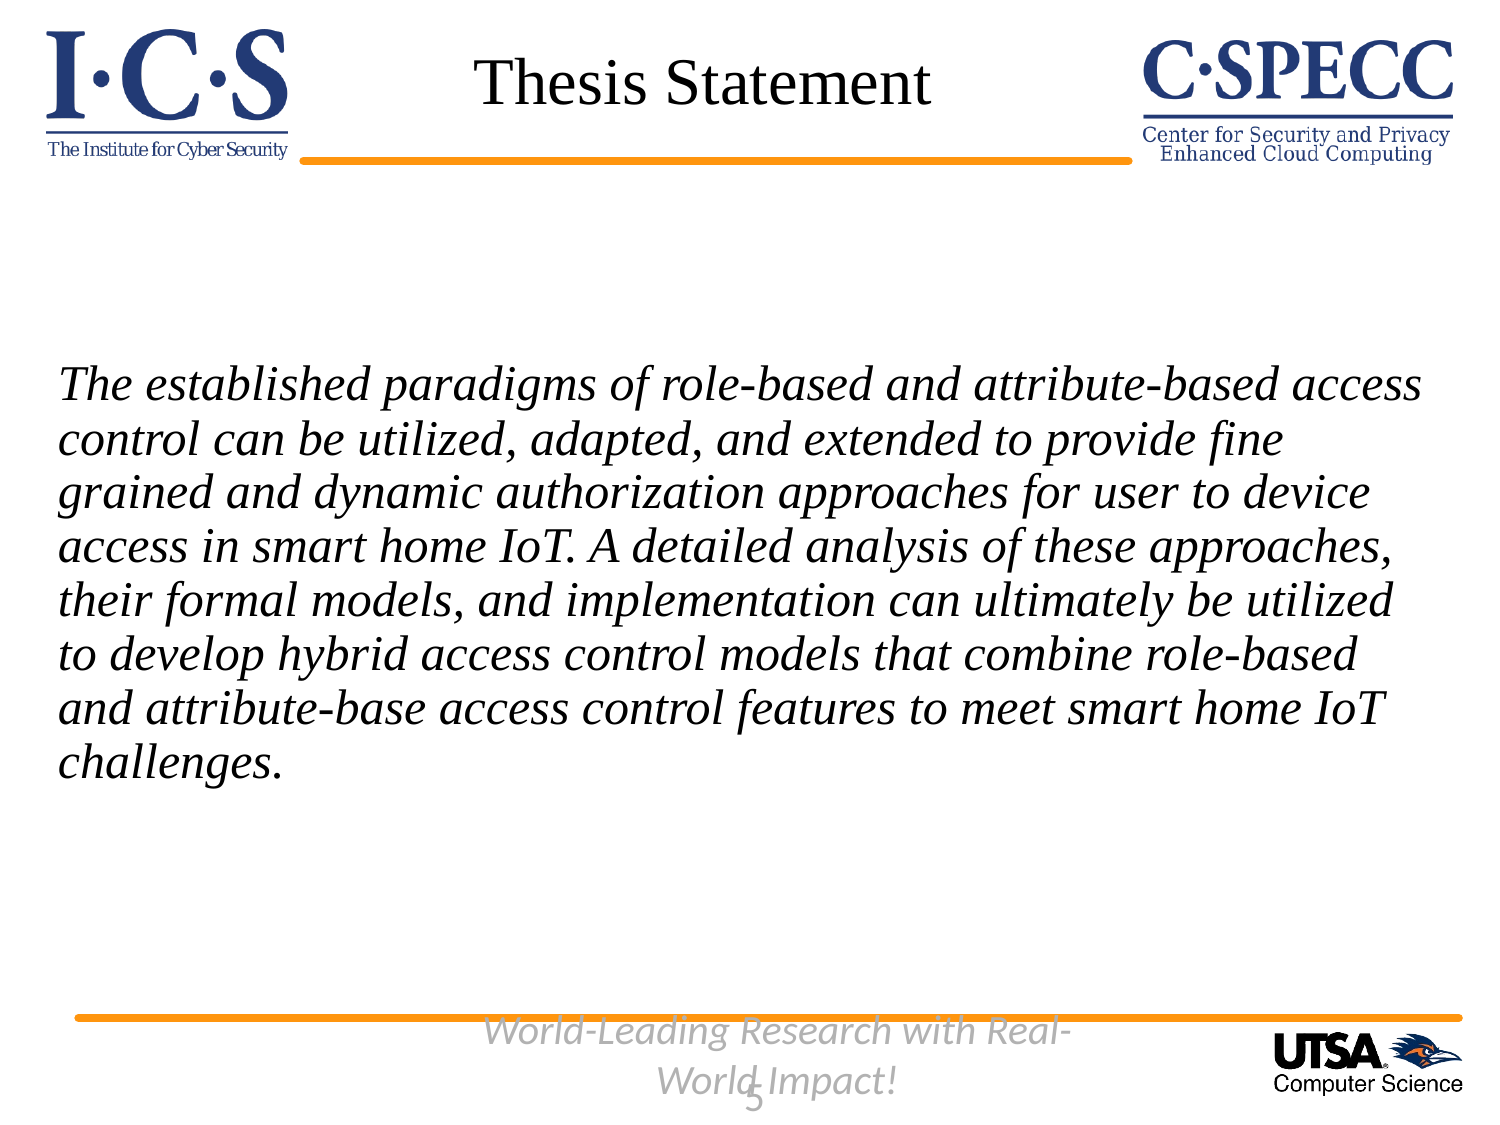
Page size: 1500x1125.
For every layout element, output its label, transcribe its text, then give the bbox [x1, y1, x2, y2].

picture [1264, 1022, 1473, 1098]
footer World-Leading Research with Real-World Impact! [450, 1023, 1105, 1084]
picture [1143, 40, 1453, 165]
picture [46, 29, 288, 160]
title Thesis Statement [298, 51, 1108, 127]
list The established paradigms of role-based and attribute-based access control can be utilized, adapted, and extended to provide fine grained and dynamic authorization approaches for user to device access in smart home IoT. A detailed analysis of these approaches, their formal models, and implementation can ultimately be utilized to develop hybrid access control models that combine role-based and attribute-base access control features to meet smart home IoT challenges. [42, 350, 1458, 868]
slide_number 5 [719, 1084, 781, 1125]
